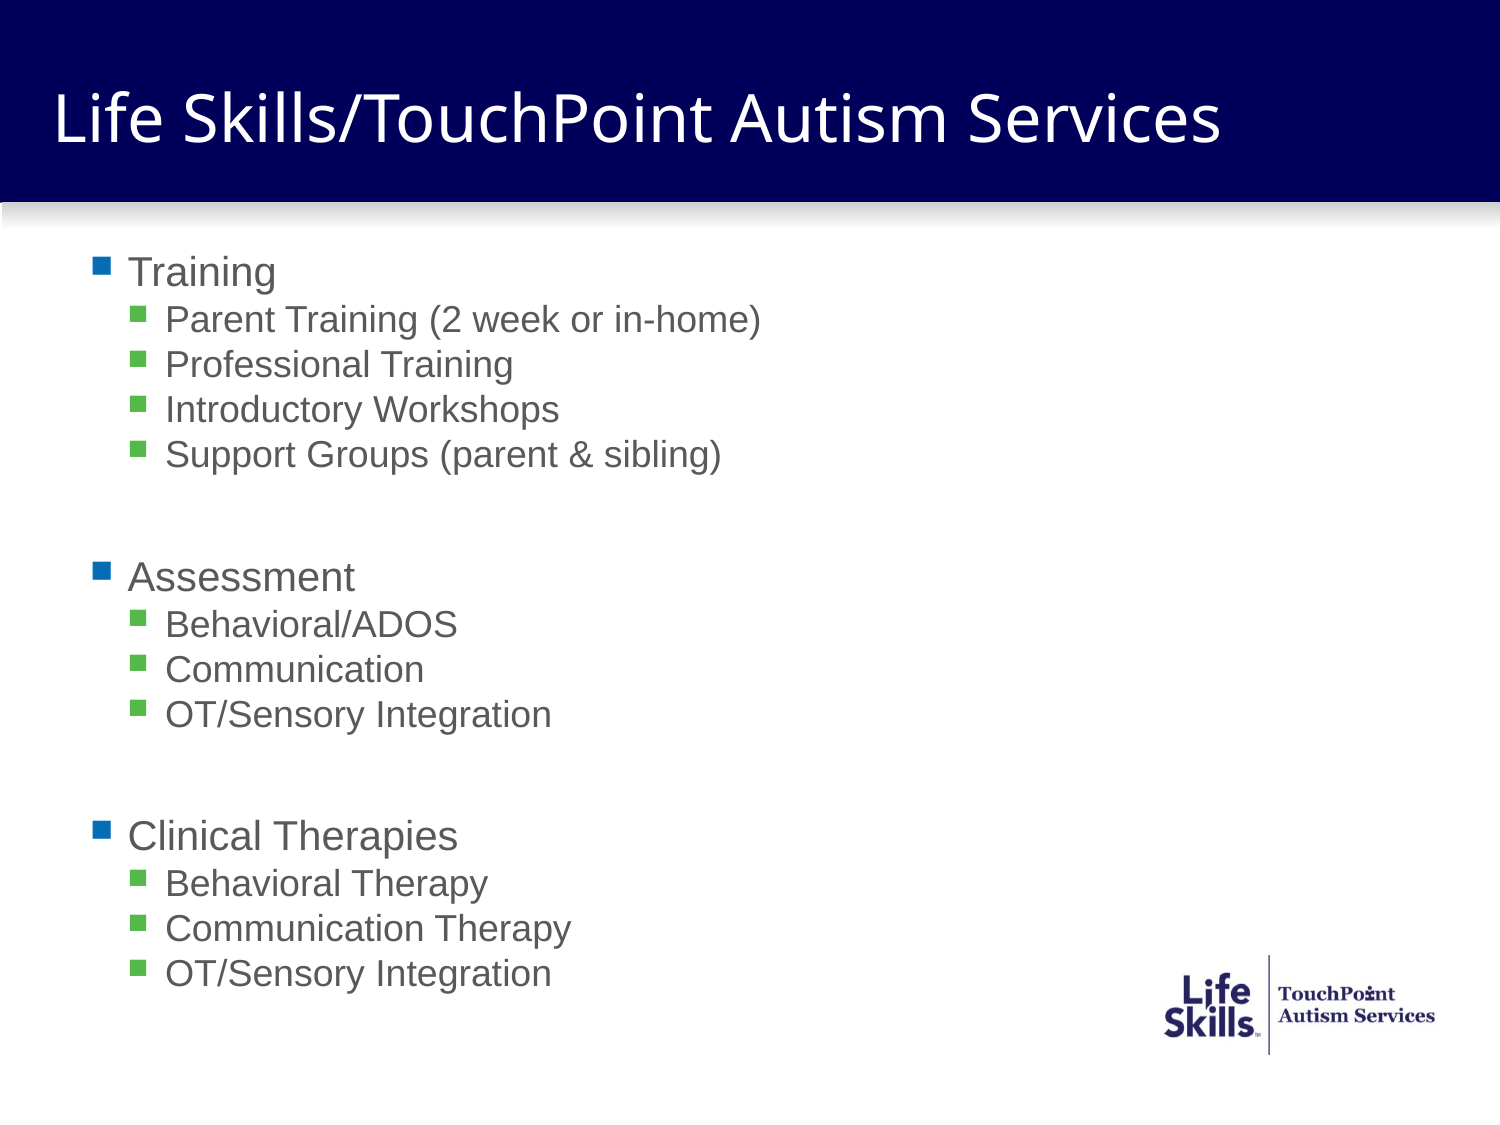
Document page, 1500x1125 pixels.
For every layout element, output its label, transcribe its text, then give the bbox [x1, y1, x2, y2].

list Training Parent Training (2 week or in-home) Professional Training Introductory Workshops Support Groups (parent & sibling) Assessment Behavioral/ADOS Communication OT/Sensory Integration Clinical Therapies Behavioral Therapy Communication Therapy OT/Sensory Integration [74, 237, 1426, 1063]
picture [1426, 955, 1437, 1055]
title Life Skills/TouchPoint Autism Services [37, 44, 1500, 188]
